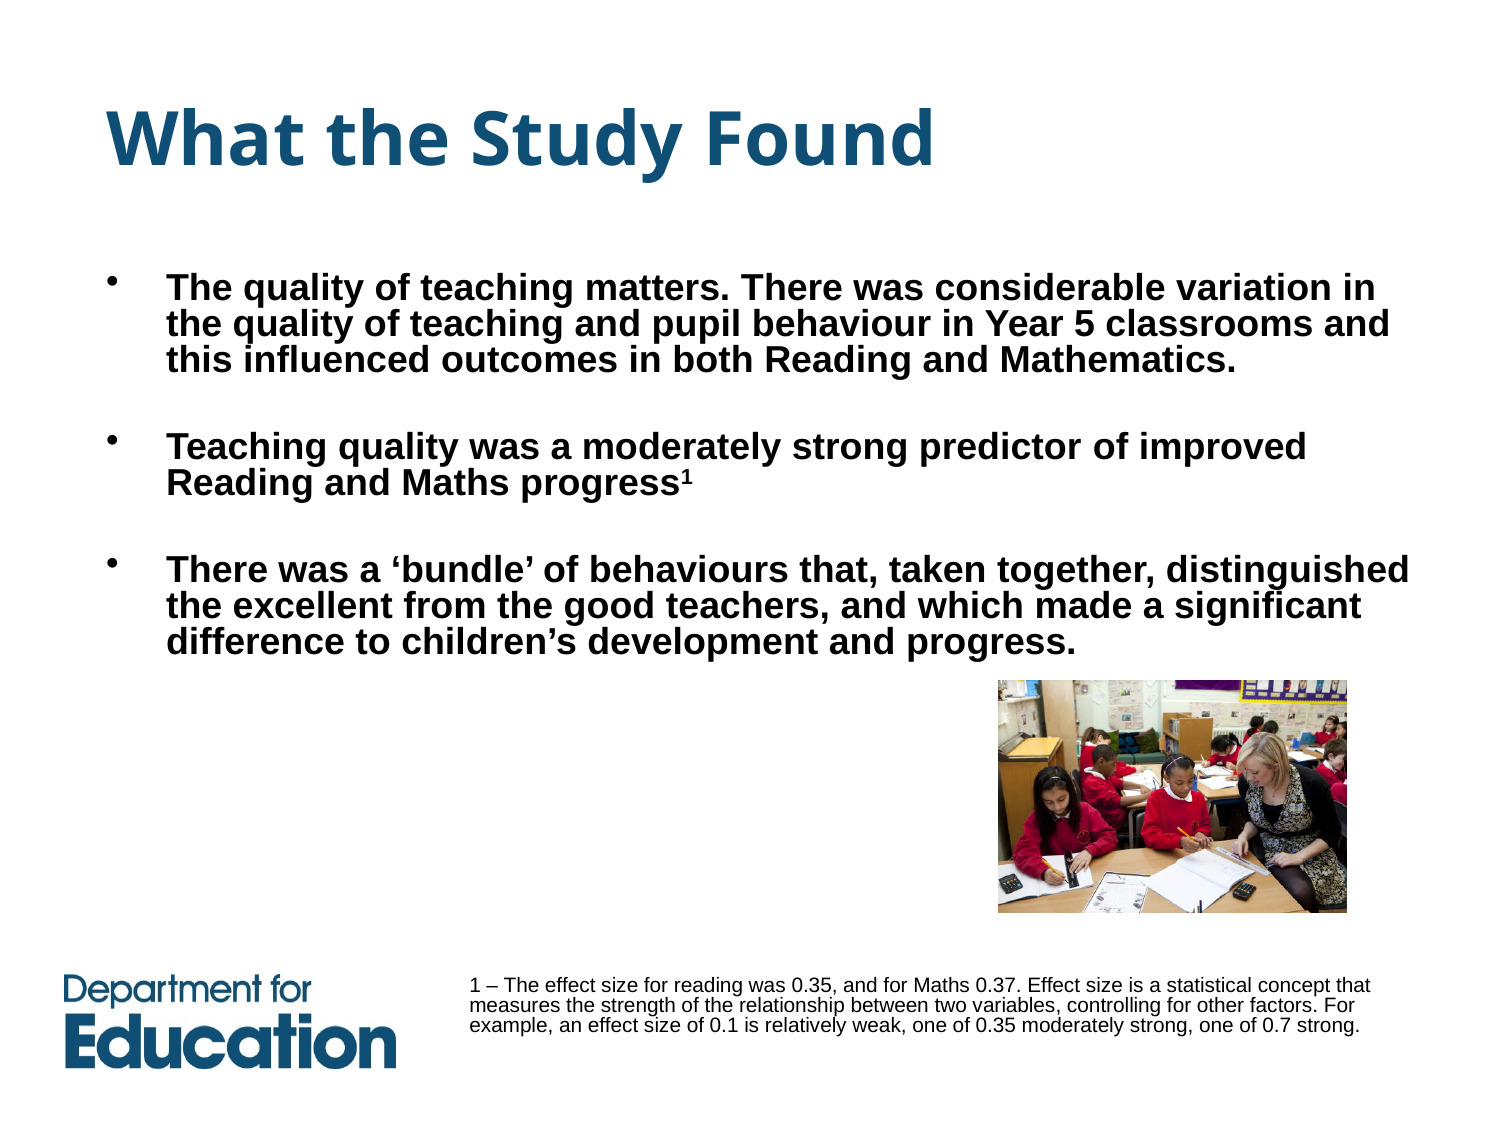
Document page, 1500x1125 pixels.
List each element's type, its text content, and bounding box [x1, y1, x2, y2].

list The quality of teaching matters. There was considerable variation in the quality of teaching and pupil behaviour in Year 5 classrooms and this influenced outcomes in both Reading and Mathematics. Teaching quality was a moderately strong predictor of improved Reading and Maths progress1 There was a ‘bundle’ of behaviours that, taken together, distinguished the excellent from the good teachers, and which made a significant difference to children’s development and progress. [105, 271, 1432, 729]
picture [997, 680, 1347, 913]
picture [64, 974, 396, 1069]
title What the Study Found [105, 89, 1223, 185]
text_box 1 – The effect size for reading was 0.35, and for Maths 0.37. Effect size is a statistical concept that measures the strength of the relationship between two variables, controlling for other factors. For example, an effect size of 0.1 is relatively weak, one of 0.35 moderately strong, one of 0.7 strong. [454, 968, 1400, 1044]
